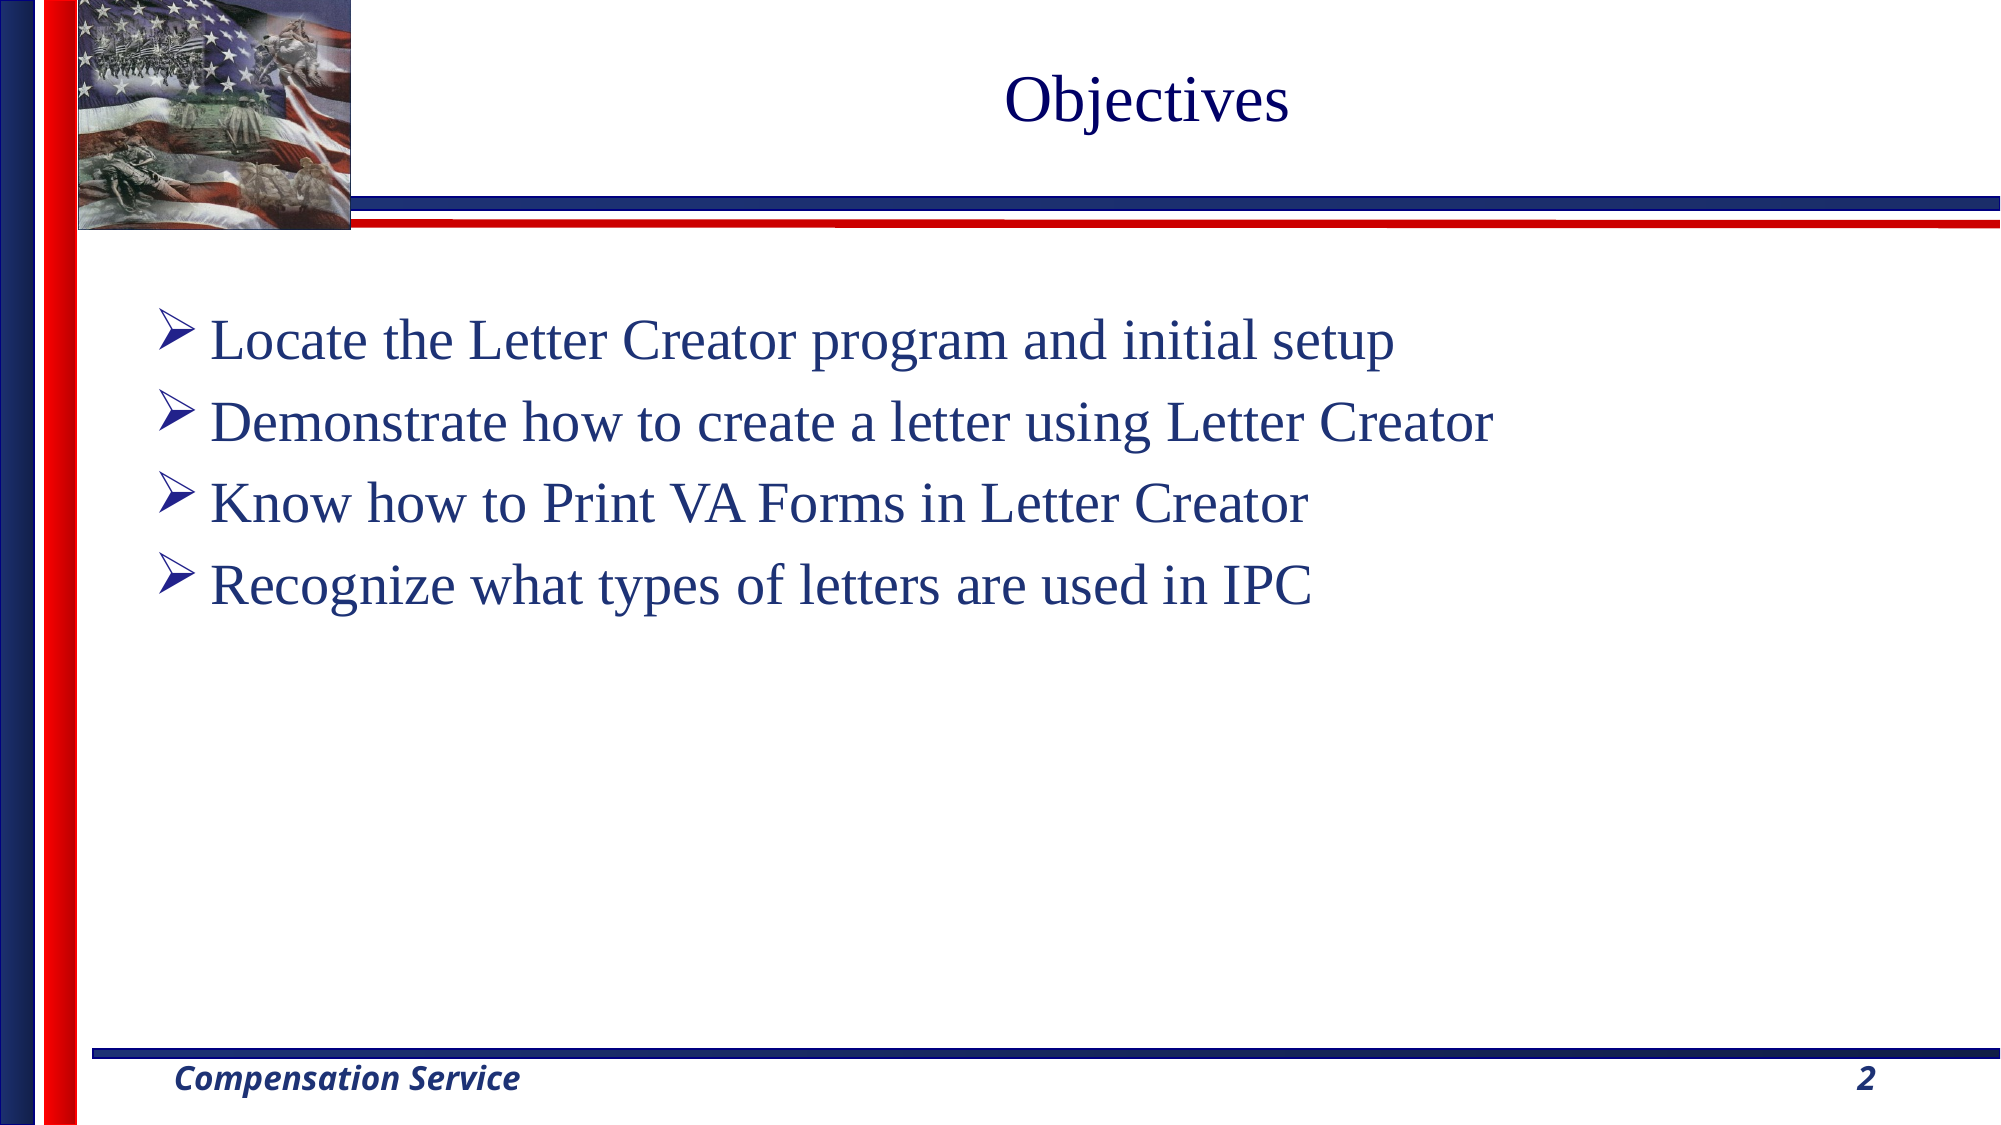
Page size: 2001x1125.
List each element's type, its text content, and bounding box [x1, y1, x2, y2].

slide_number 2 [1733, 1042, 2000, 1118]
list Locate the Letter Creator program and initial setup Demonstrate how to create a letter using Letter Creator Know how to Print VA Forms in Letter Creator Recognize what types of letters are used in IPC [138, 293, 1935, 993]
picture [78, 0, 351, 230]
title Objectives [350, 0, 1946, 190]
